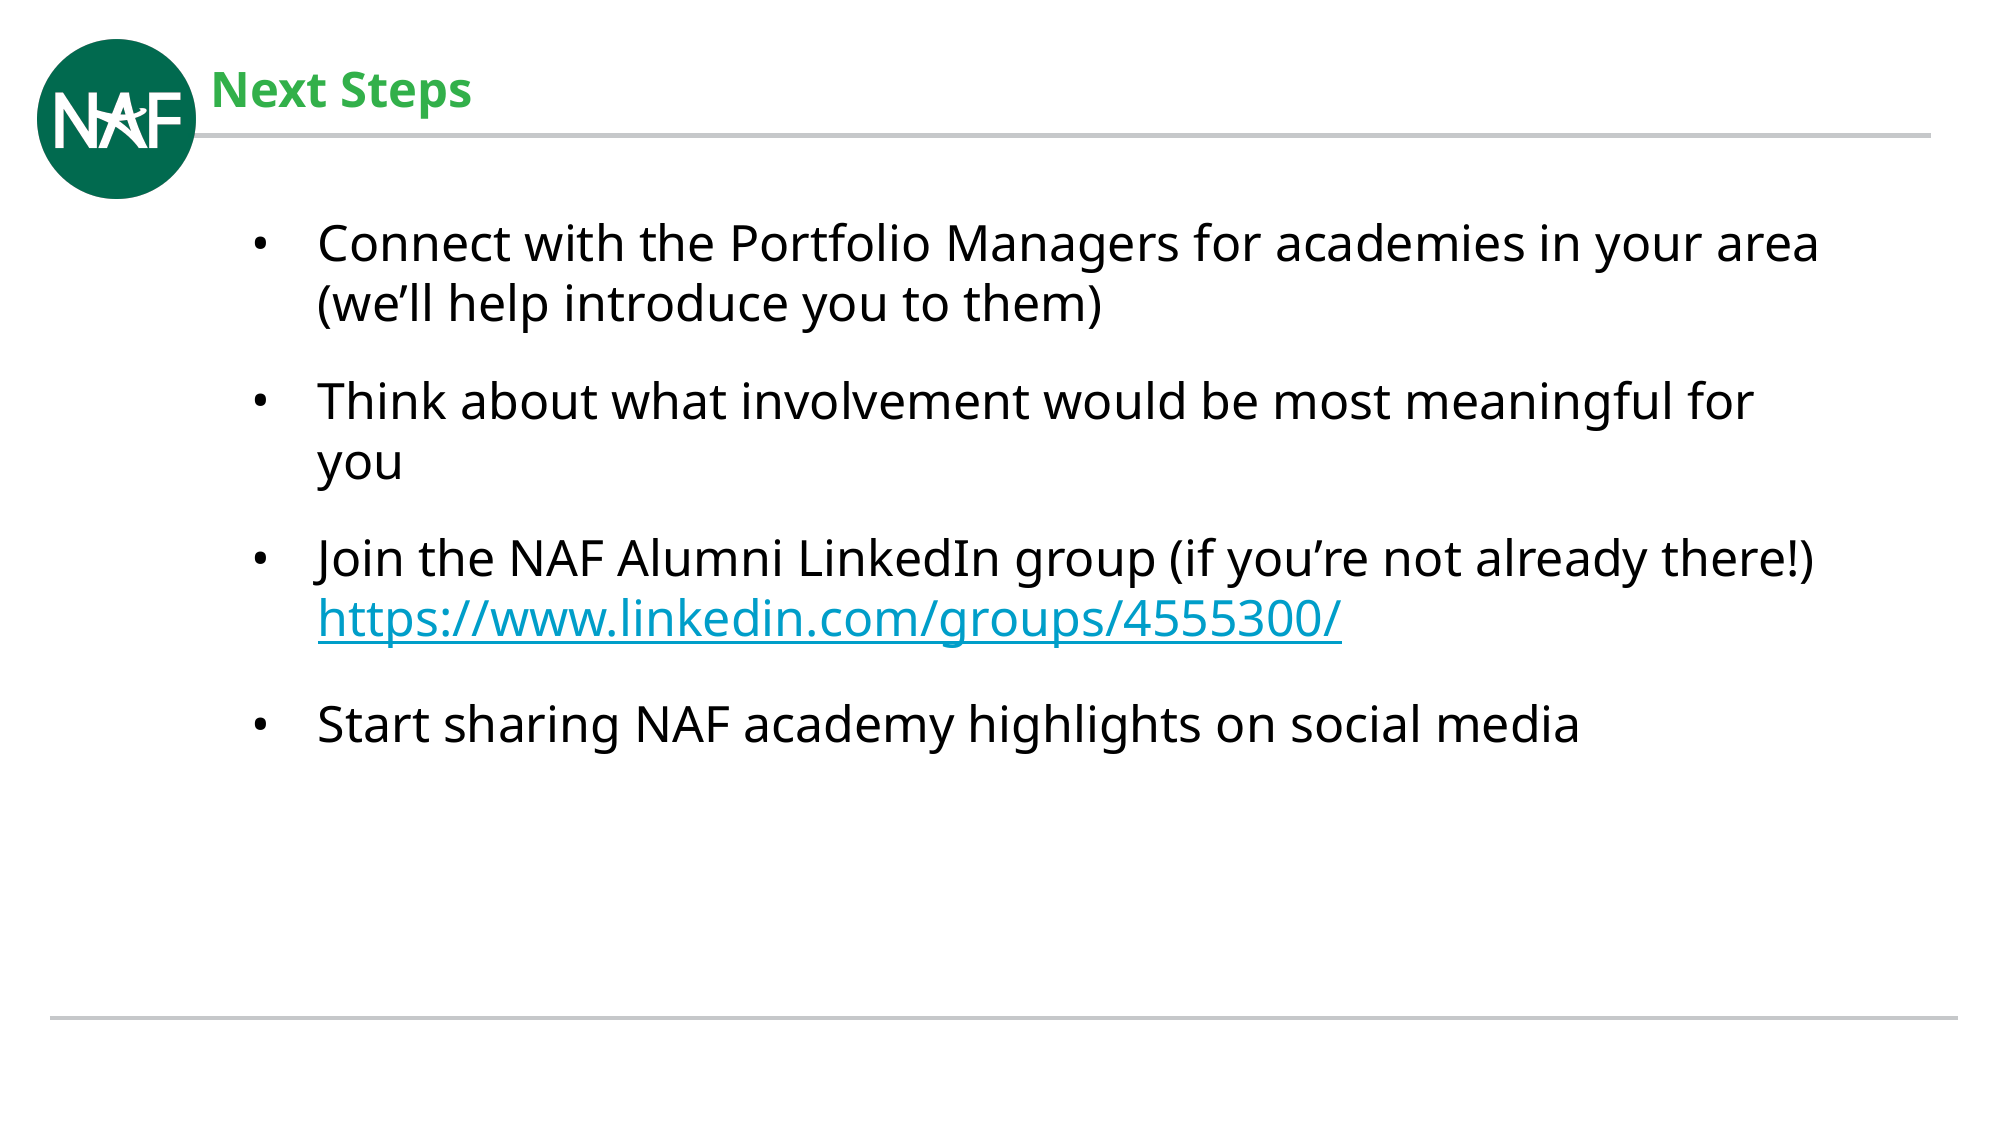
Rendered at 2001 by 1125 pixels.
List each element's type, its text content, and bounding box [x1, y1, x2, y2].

text_box Connect with the Portfolio Managers for academies in your area (we’ll help introduce you to them) Think about what involvement would be most meaningful for you Join the NAF Alumni LinkedIn group (if you’re not already there!) https://www.linkedin.com/groups/4555300/ Start sharing NAF academy highlights on social media [153, 204, 1847, 761]
list Next Steps [195, 57, 1963, 126]
picture [37, 39, 196, 199]
